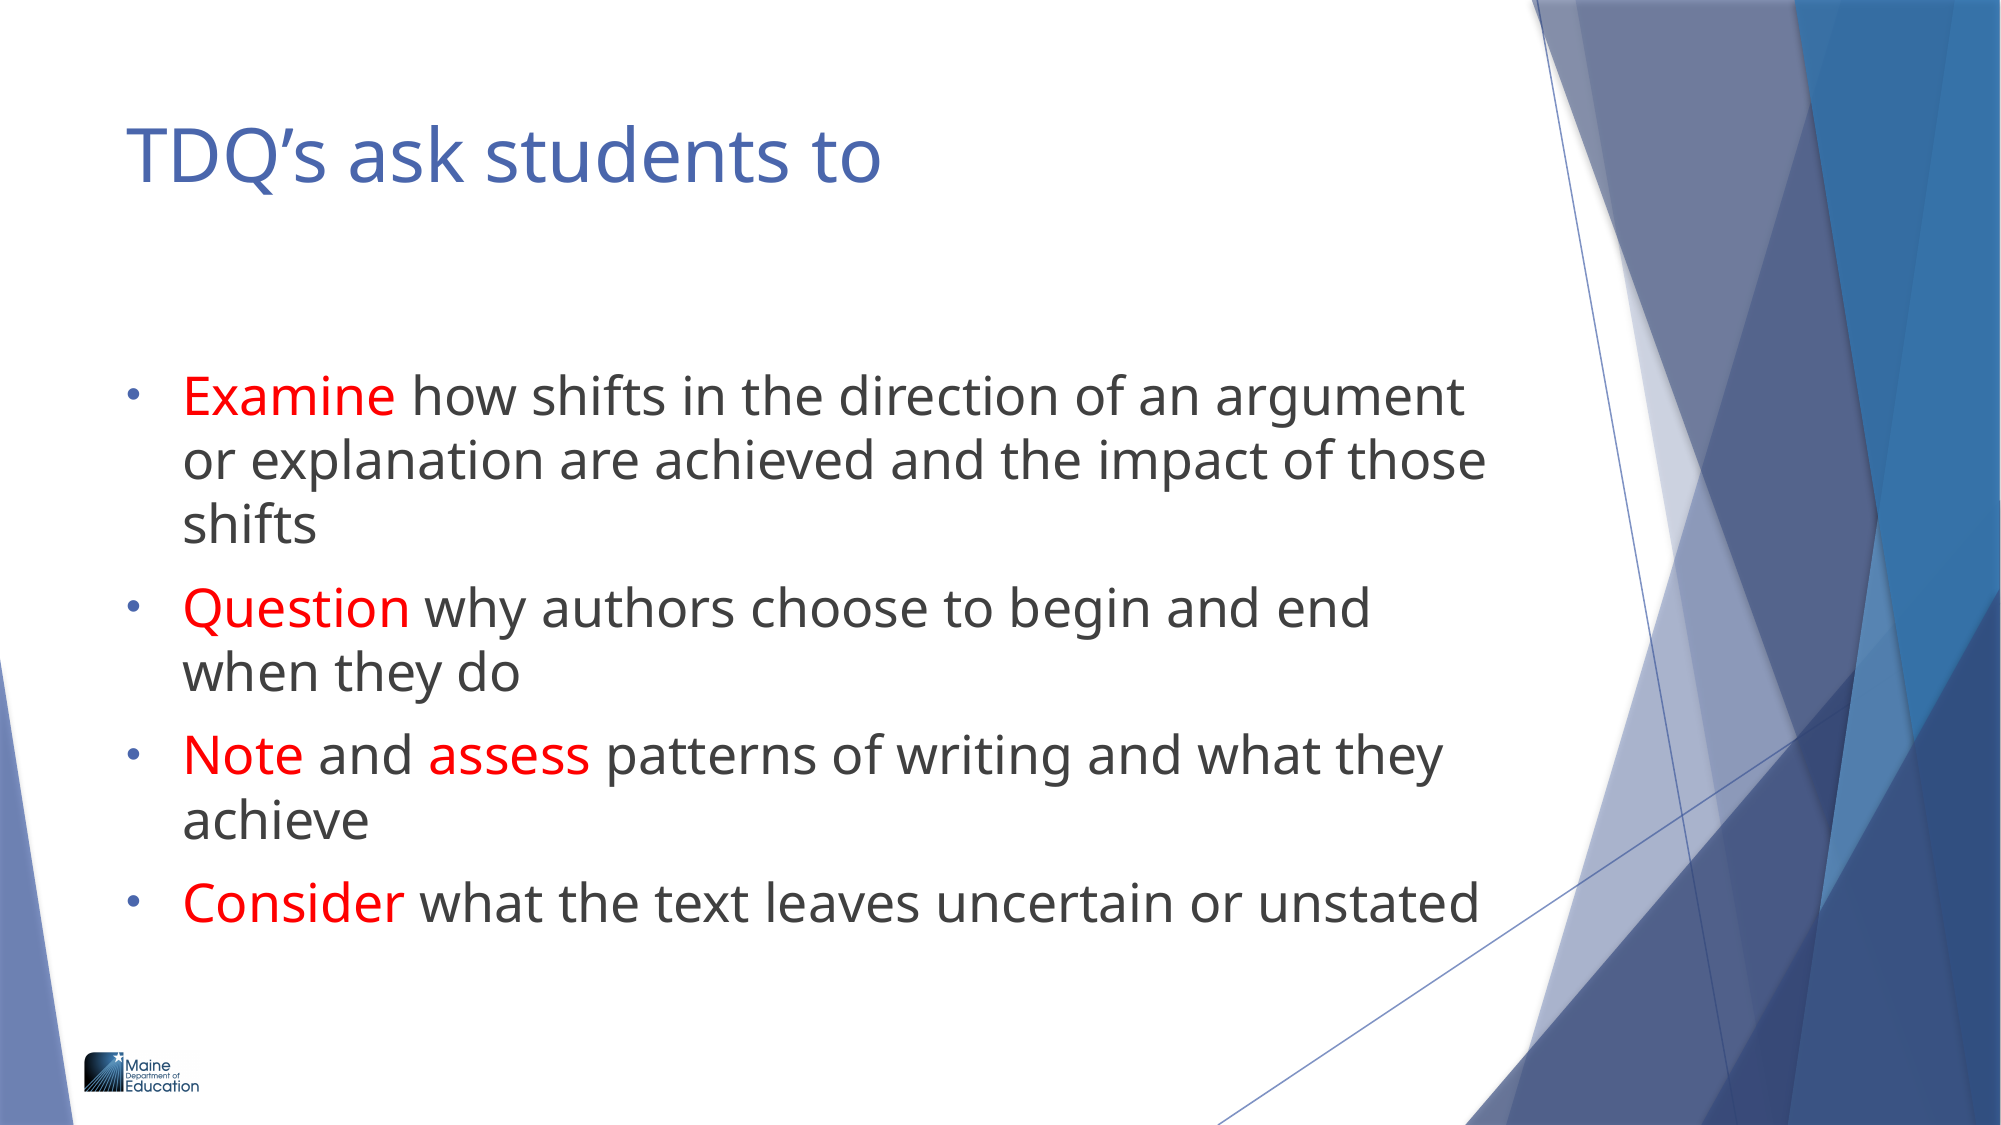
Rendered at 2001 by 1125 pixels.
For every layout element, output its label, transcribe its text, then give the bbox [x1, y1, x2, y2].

list Examine how shifts in the direction of an argument or explanation are achieved and the impact of those shifts Question why authors choose to begin and end when they do Note and assess patterns of writing and what they achieve Consider what the text leaves uncertain or unstated [111, 354, 1522, 992]
title TDQ’s ask students to [111, 99, 1522, 317]
picture [83, 1050, 200, 1093]
